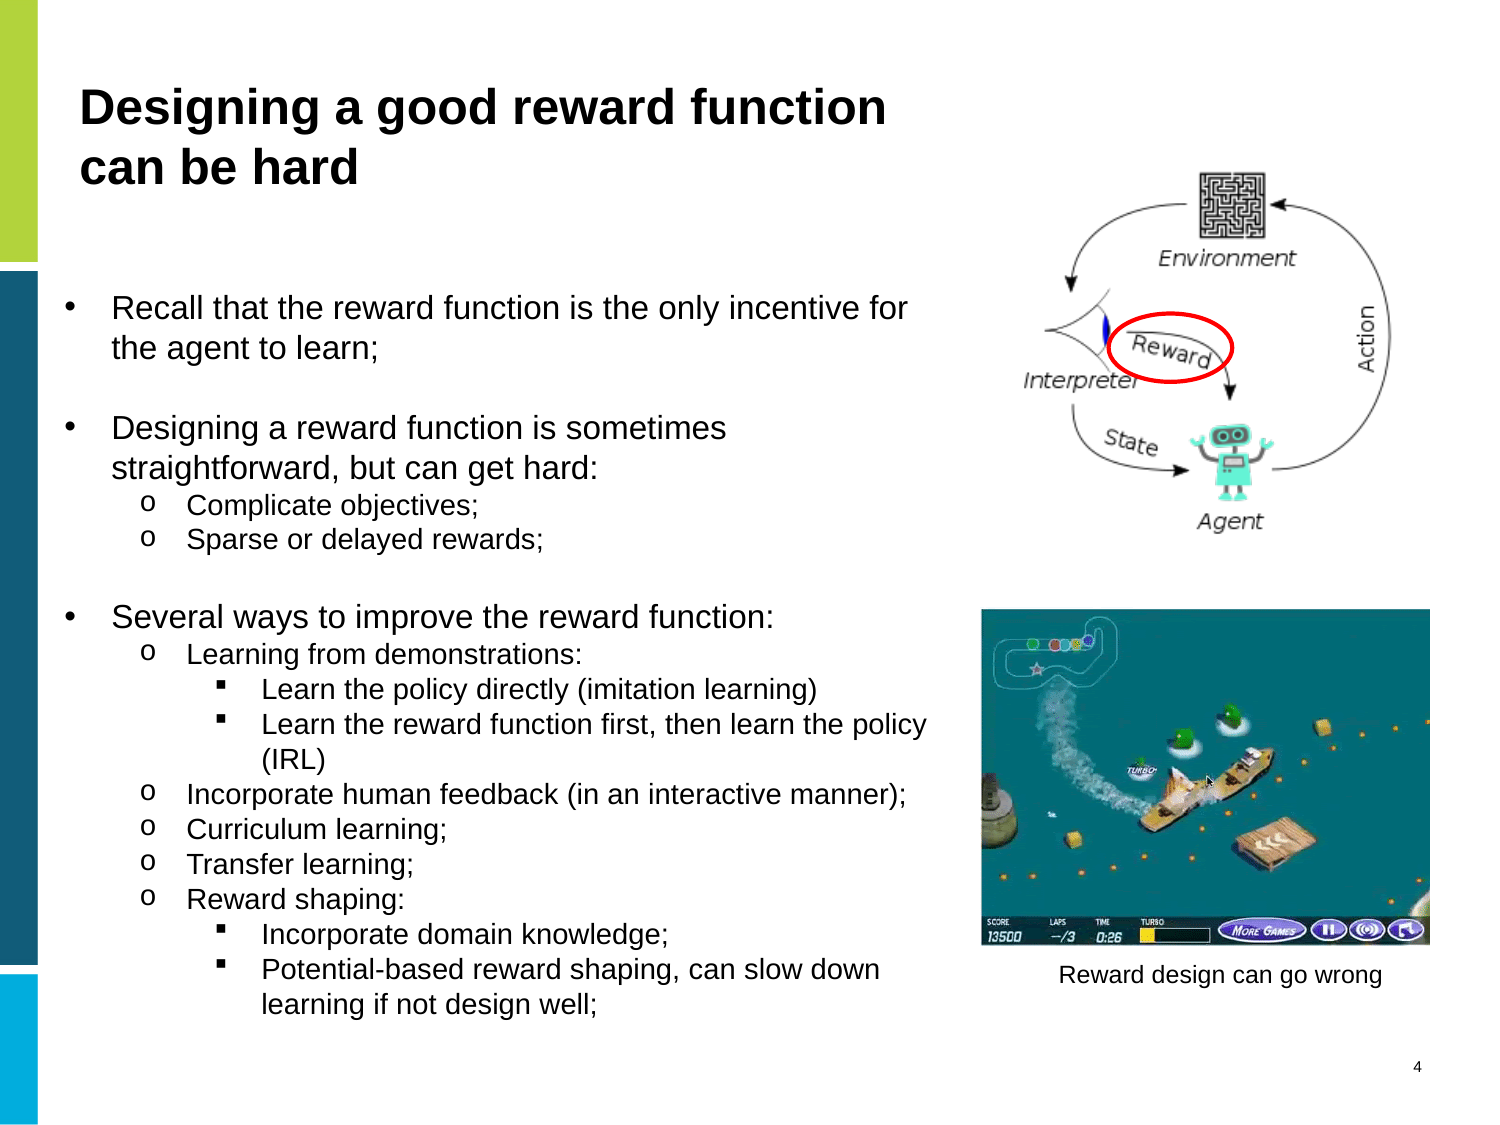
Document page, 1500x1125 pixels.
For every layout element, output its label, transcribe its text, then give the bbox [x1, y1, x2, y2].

text_box Designing a good reward function can be hard [64, 67, 964, 202]
text_box Recall that the reward function is the only incentive for the agent to learn; Designing a reward function is sometimes straightforward, but can get hard: Complicate objectives; Sparse or delayed rewards; Several ways to improve the reward function: Learning from demonstrations: Learn the policy directly (imitation learning) Learn the reward function first, then learn the policy (IRL) Incorporate human feedback (in an interactive manner); Curriculum learning; Transfer learning; Reward shaping: Incorporate domain knowledge; Potential-based reward shaping, can slow down learning if not design well; [49, 278, 949, 1028]
slide_number 4 [1376, 1036, 1430, 1097]
text_box Reward design can go wrong [1043, 951, 1438, 997]
picture [0, 0, 1500, 1125]
